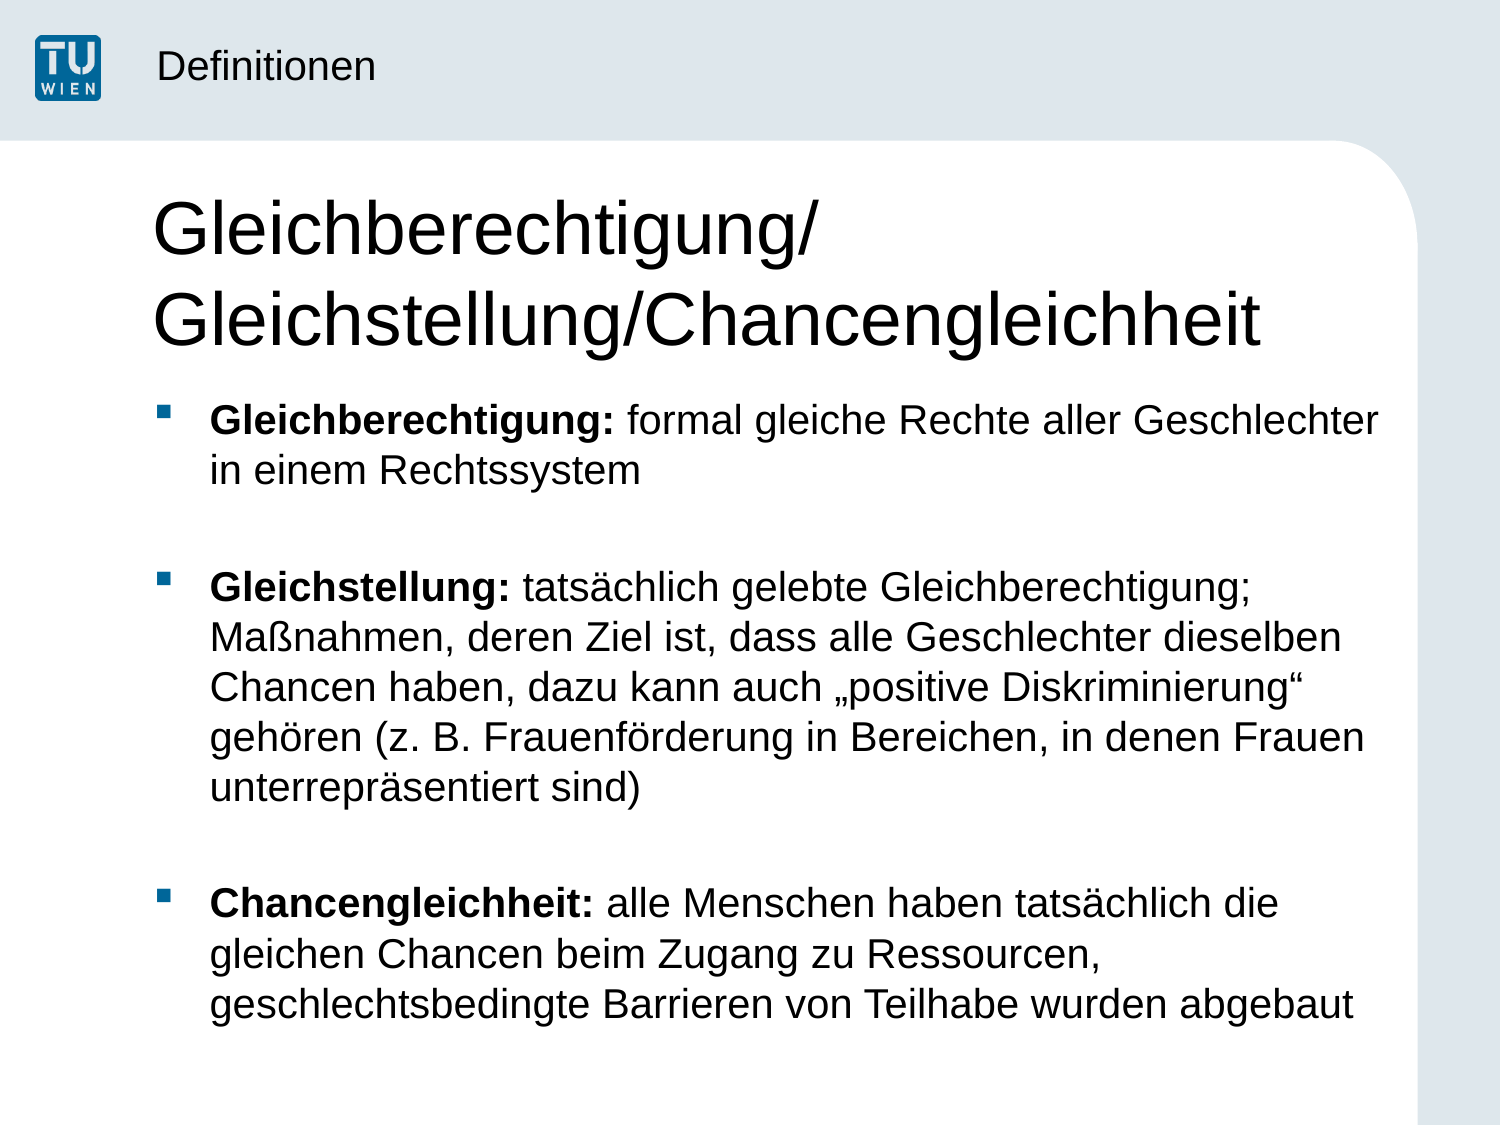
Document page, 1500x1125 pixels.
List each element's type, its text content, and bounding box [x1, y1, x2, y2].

picture [69, 42, 80, 74]
picture [50, 51, 56, 74]
list Gleichberechtigung: formal gleiche Rechte aller Geschlechter in einem Rechtssystem Gleichstellung: tatsächlich gelebte Gleichberechtigung; Maßnahmen, deren Ziel ist, dass alle Geschlechter dieselben Chancen haben, dazu kann auch „positive Diskriminierung“ gehören (z. B. Frauenförderung in Bereichen, in denen Frauen unterrepräsentiert sind) Chancengleichheit: alle Menschen haben tatsächlich die gleichen Chancen beim Zugang zu Ressourcen, geschlechtsbedingte Barrieren von Teilhabe wurden abgebaut [138, 385, 1398, 969]
picture [47, 85, 53, 94]
picture [41, 42, 64, 48]
picture [83, 42, 94, 74]
picture [90, 83, 94, 94]
title Gleichberechtigung/Gleichstellung/Chancengleichheit [137, 172, 1357, 361]
picture [42, 83, 46, 94]
text_box Definitionen [141, 30, 393, 96]
picture [72, 83, 78, 94]
